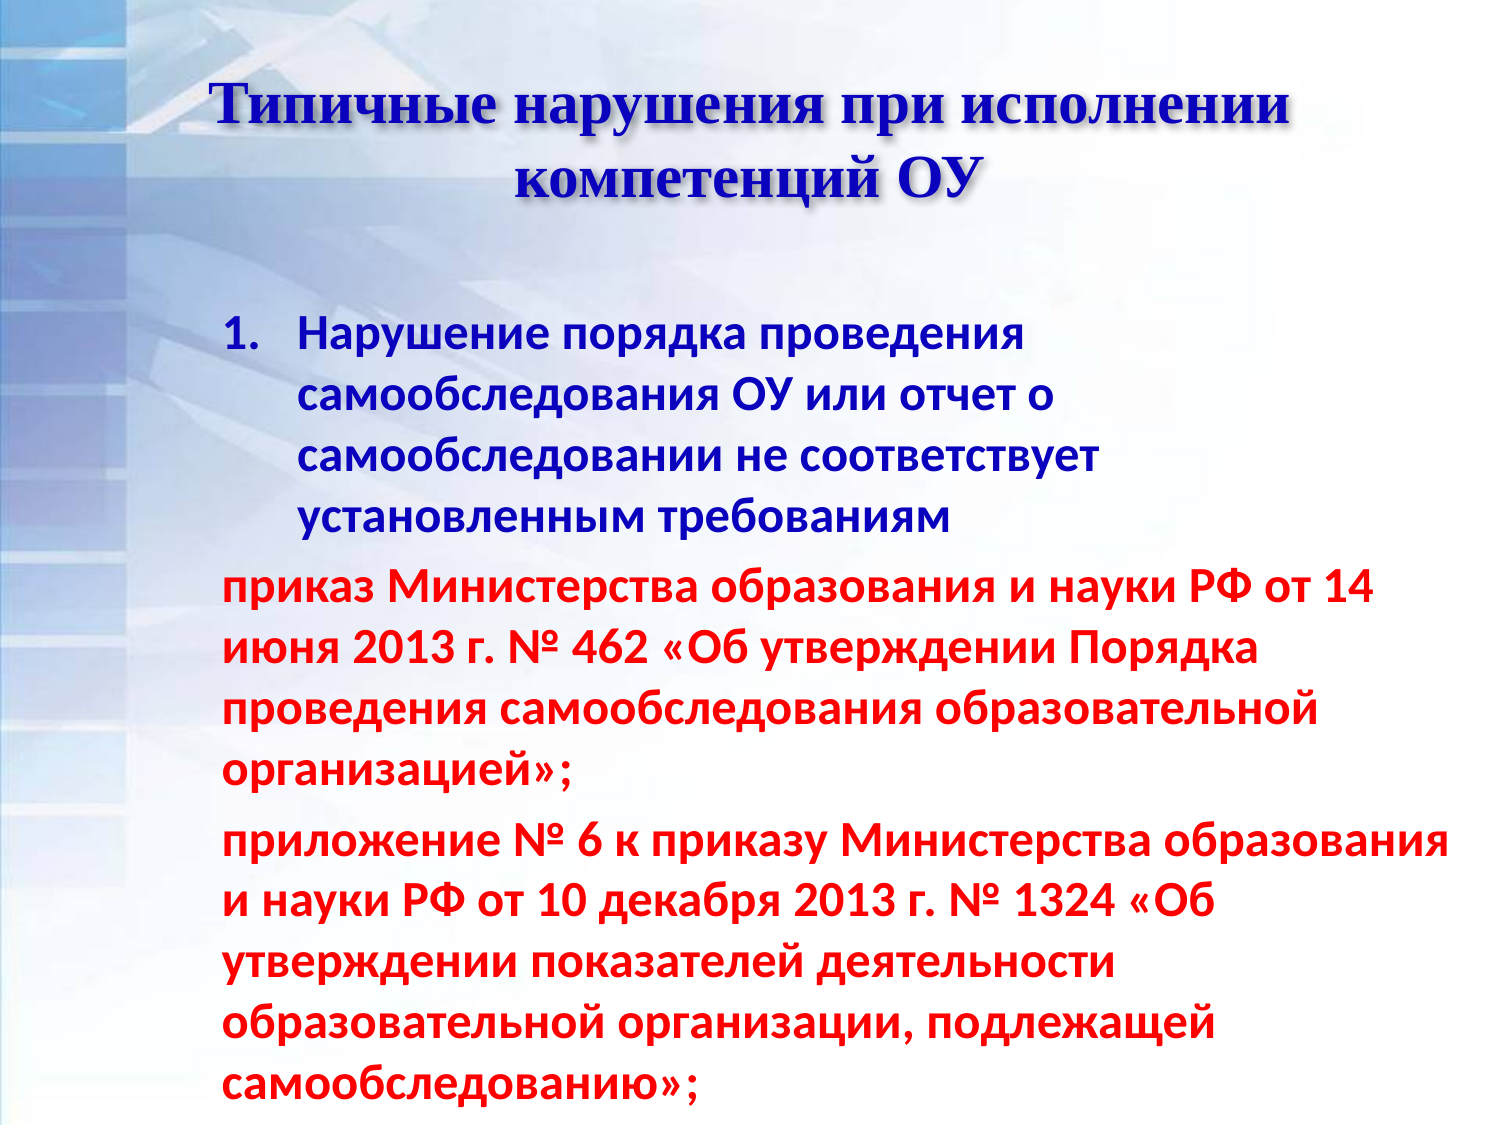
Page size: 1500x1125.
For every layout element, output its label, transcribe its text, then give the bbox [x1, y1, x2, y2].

title Типичные нарушения при исполнении компетенций ОУ [75, 54, 1425, 218]
picture [0, 0, 1500, 1125]
list Нарушение порядка проведения самообследования ОУ или отчет о самообследовании не соответствует установленным требованиям приказ Министерства образования и науки РФ от 14 июня 2013 г. № 462 «Об утверждении Порядка проведения самообследования образовательной организацией»; приложение № 6 к приказу Министерства образования и науки РФ от 10 декабря 2013 г. № 1324 «Об утверждении показателей деятельности образовательной организации, подлежащей самообследованию»; [75, 243, 1471, 1125]
